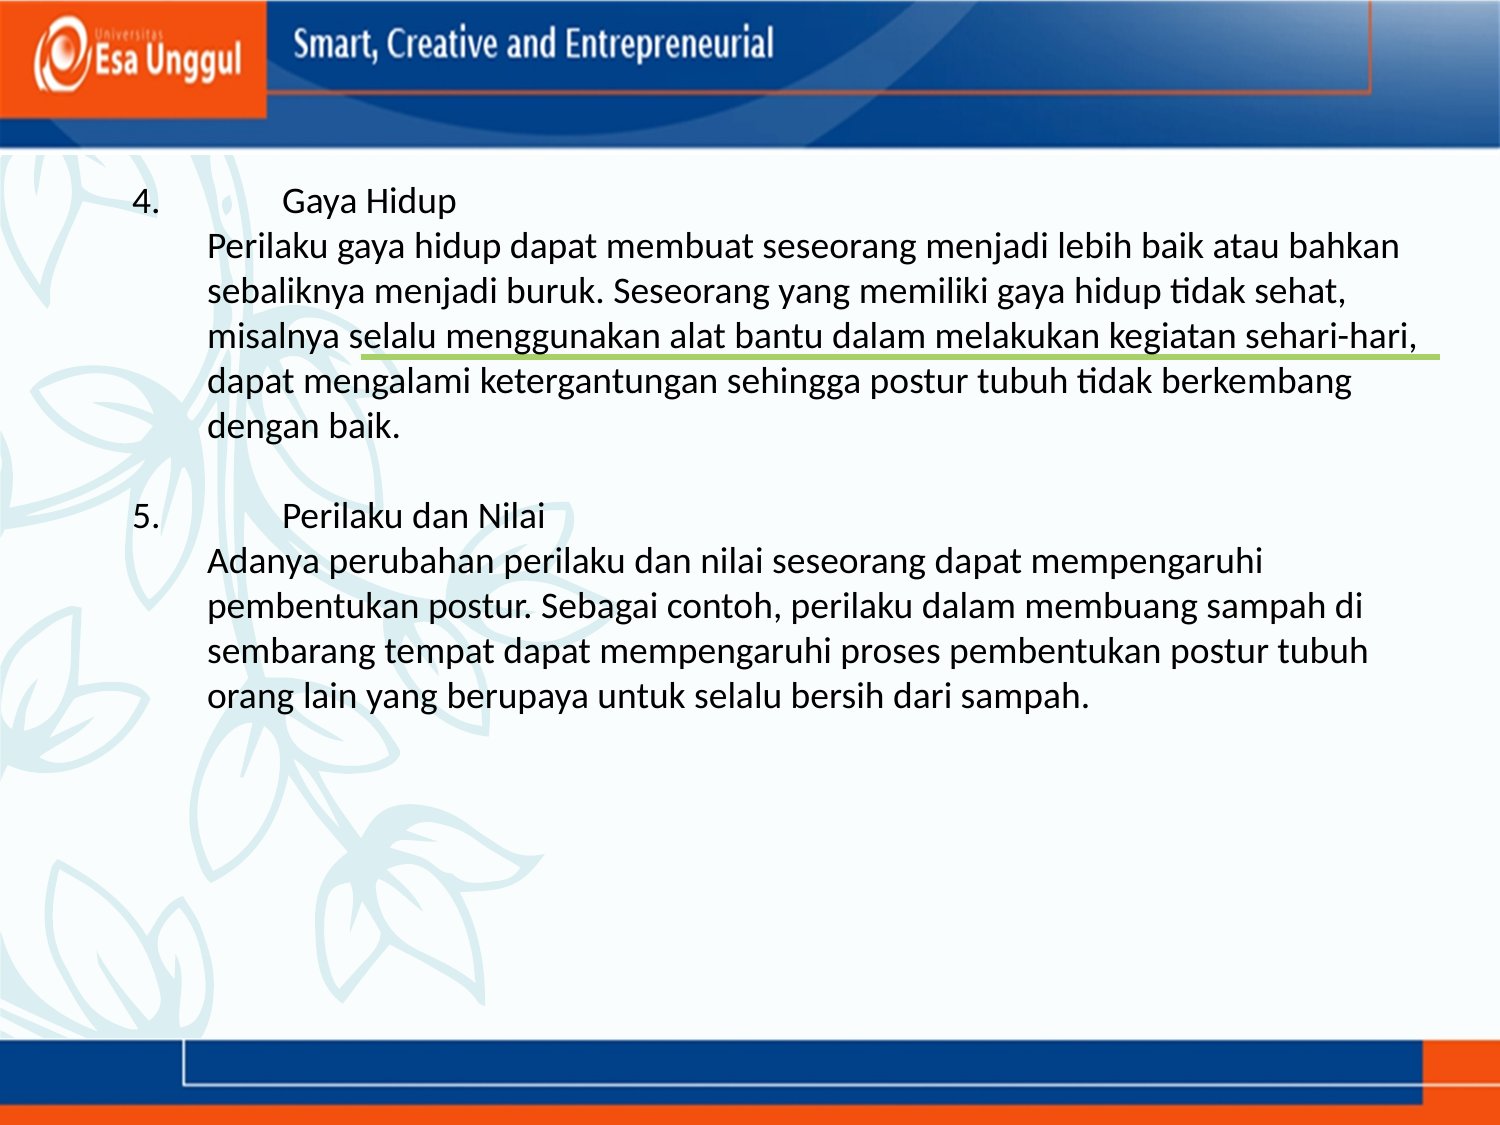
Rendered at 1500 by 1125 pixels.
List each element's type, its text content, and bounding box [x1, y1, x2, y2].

picture [0, 0, 1500, 155]
text_box 4. Gaya Hidup Perilaku gaya hidup dapat membuat seseorang menjadi lebih baik atau bahkan sebaliknya menjadi buruk. Seseorang yang memiliki gaya hidup tidak sehat, misalnya selalu menggunakan alat bantu dalam melakukan kegiatan sehari-hari, dapat mengalami ketergantungan sehingga postur tubuh tidak berkembang dengan baik. 5. Perilaku dan Nilai Adanya perubahan perilaku dan nilai seseorang dapat mempengaruhi pembentukan postur. Sebagai contoh, perilaku dalam membuang sampah di sembarang tempat dapat mempengaruhi proses pembentukan postur tubuh orang lain yang berupaya untuk selalu bersih dari sampah. [117, 168, 1440, 724]
picture [0, 1038, 1500, 1125]
